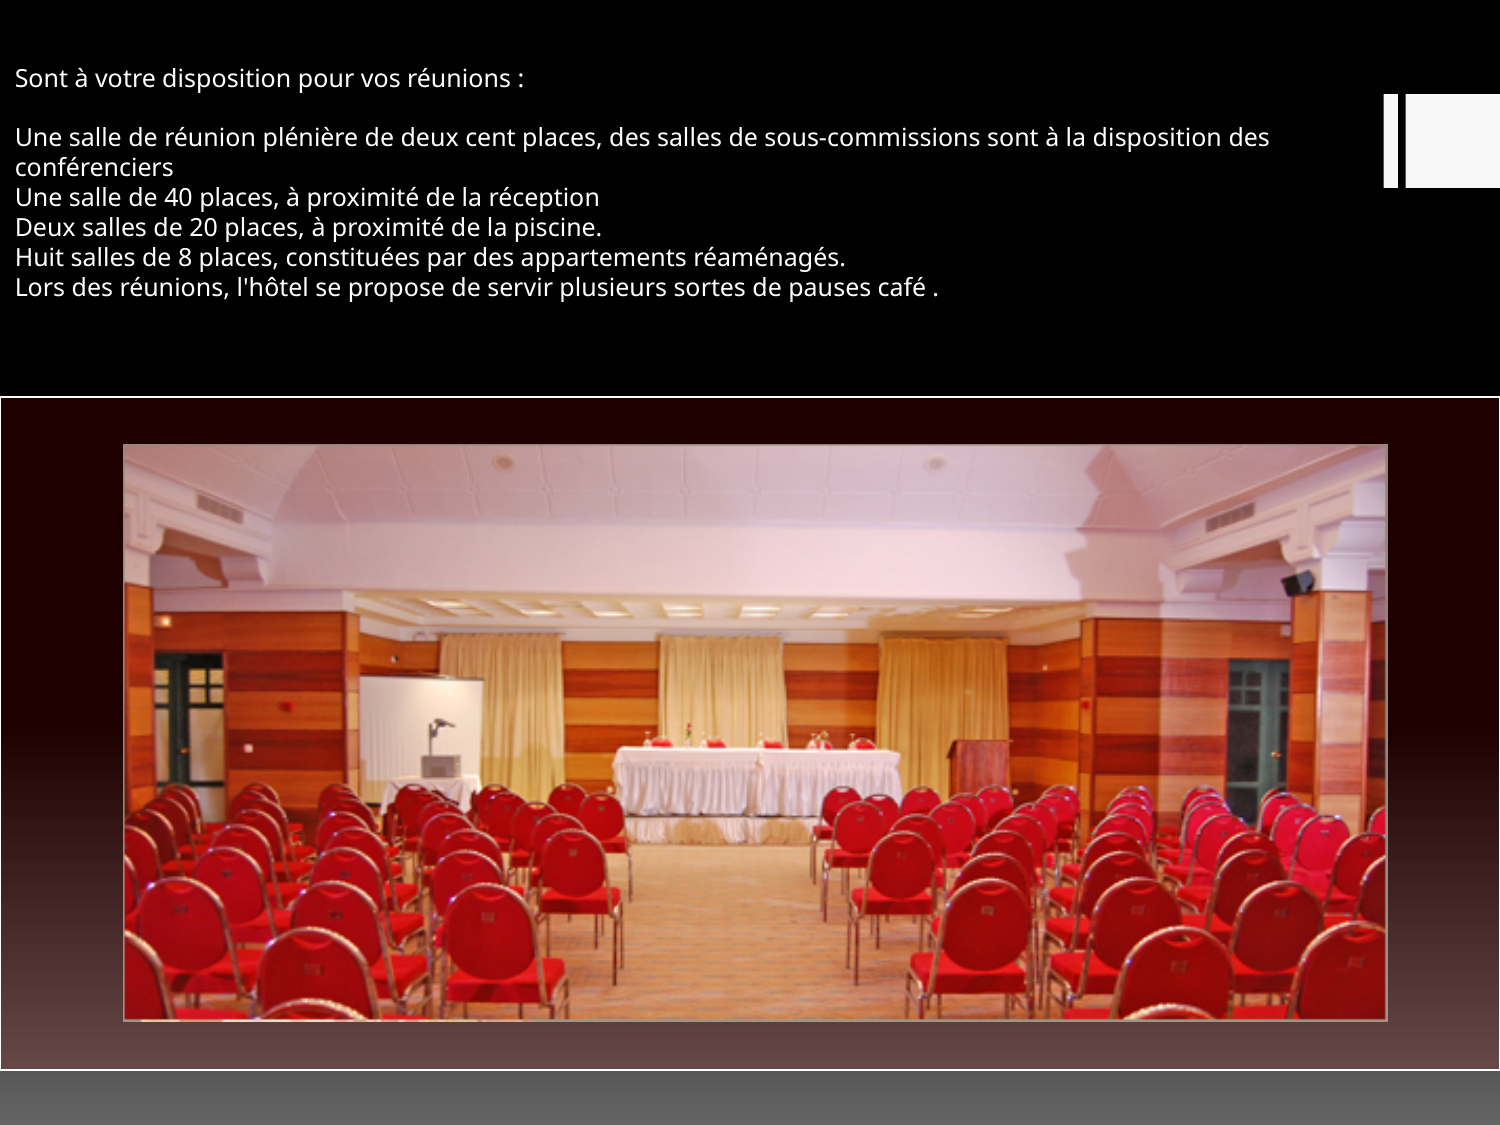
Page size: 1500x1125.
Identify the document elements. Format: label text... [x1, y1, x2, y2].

picture [123, 443, 1389, 1023]
text_box [0, 396, 1500, 1071]
text_box Sont à votre disposition pour vos réunions : Une salle de réunion plénière de deux cent places, des salles de sous-commissions sont à la disposition des conférenciers Une salle de 40 places, à proximité de la réception Deux salles de 20 places, à proximité de la piscine. Huit salles de 8 places, constituées par des appartements réaménagés. Lors des réunions, l'hôtel se propose de servir plusieurs sortes de pauses café . [0, 54, 1447, 352]
